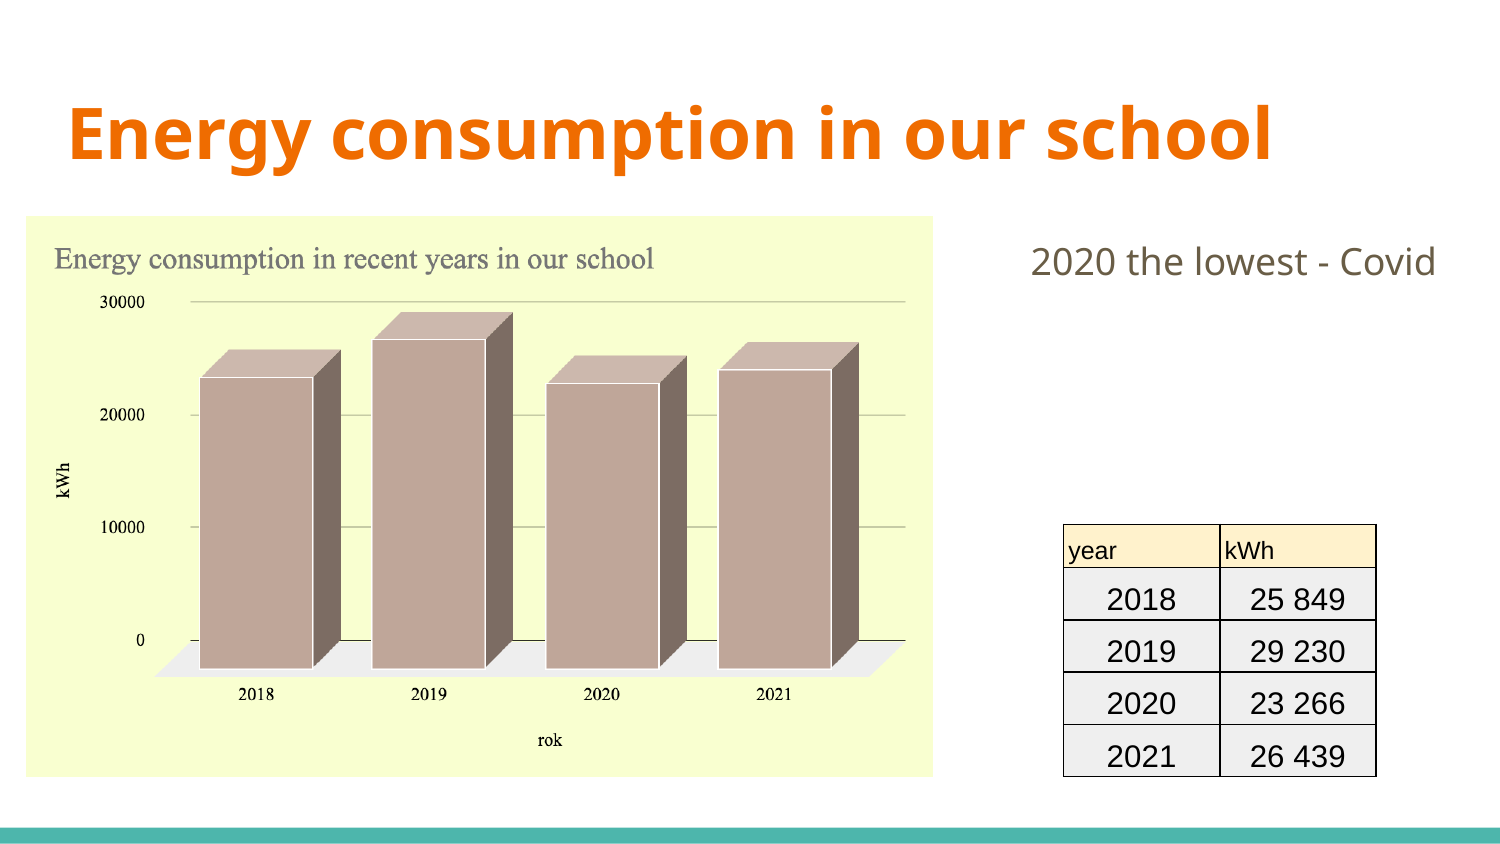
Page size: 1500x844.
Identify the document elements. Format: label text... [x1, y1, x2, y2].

title Energy consumption in our school [51, 72, 1449, 189]
table_cell 25 849 [1221, 568, 1375, 619]
list 2020 the lowest - Covid [1015, 216, 1482, 333]
picture [26, 216, 934, 778]
table_cell 29 230 [1221, 621, 1375, 671]
table_header year [1064, 525, 1219, 567]
table_cell 2019 [1064, 621, 1219, 671]
table_cell 26 439 [1221, 725, 1375, 776]
table_header kWh [1221, 525, 1375, 567]
table_cell 2021 [1064, 725, 1219, 776]
table_cell 2018 [1064, 568, 1219, 619]
table_cell 2020 [1064, 673, 1219, 724]
table_cell 23 266 [1221, 673, 1375, 724]
